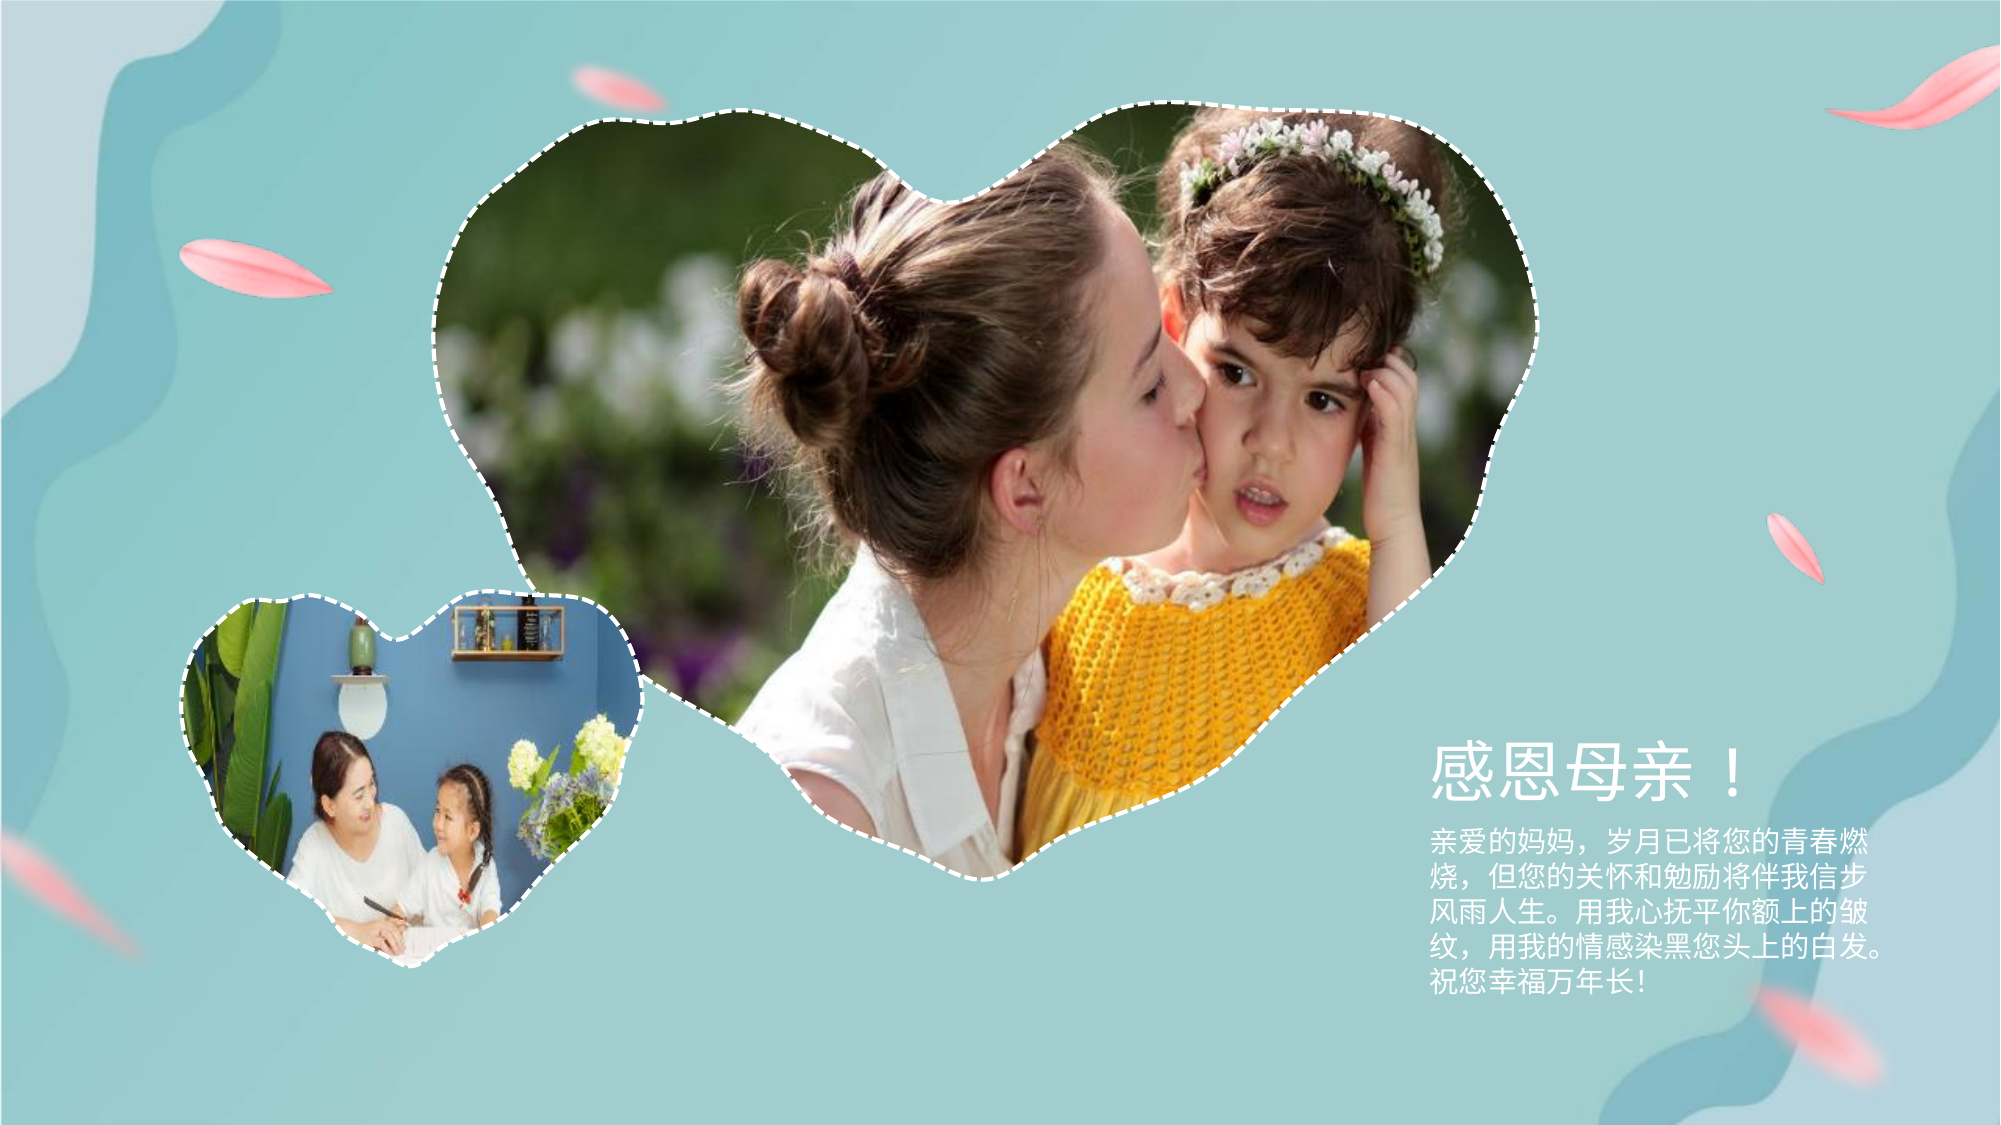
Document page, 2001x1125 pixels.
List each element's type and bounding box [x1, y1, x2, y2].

picture [0, 1, 2000, 1125]
text_box [1414, 722, 1886, 1009]
